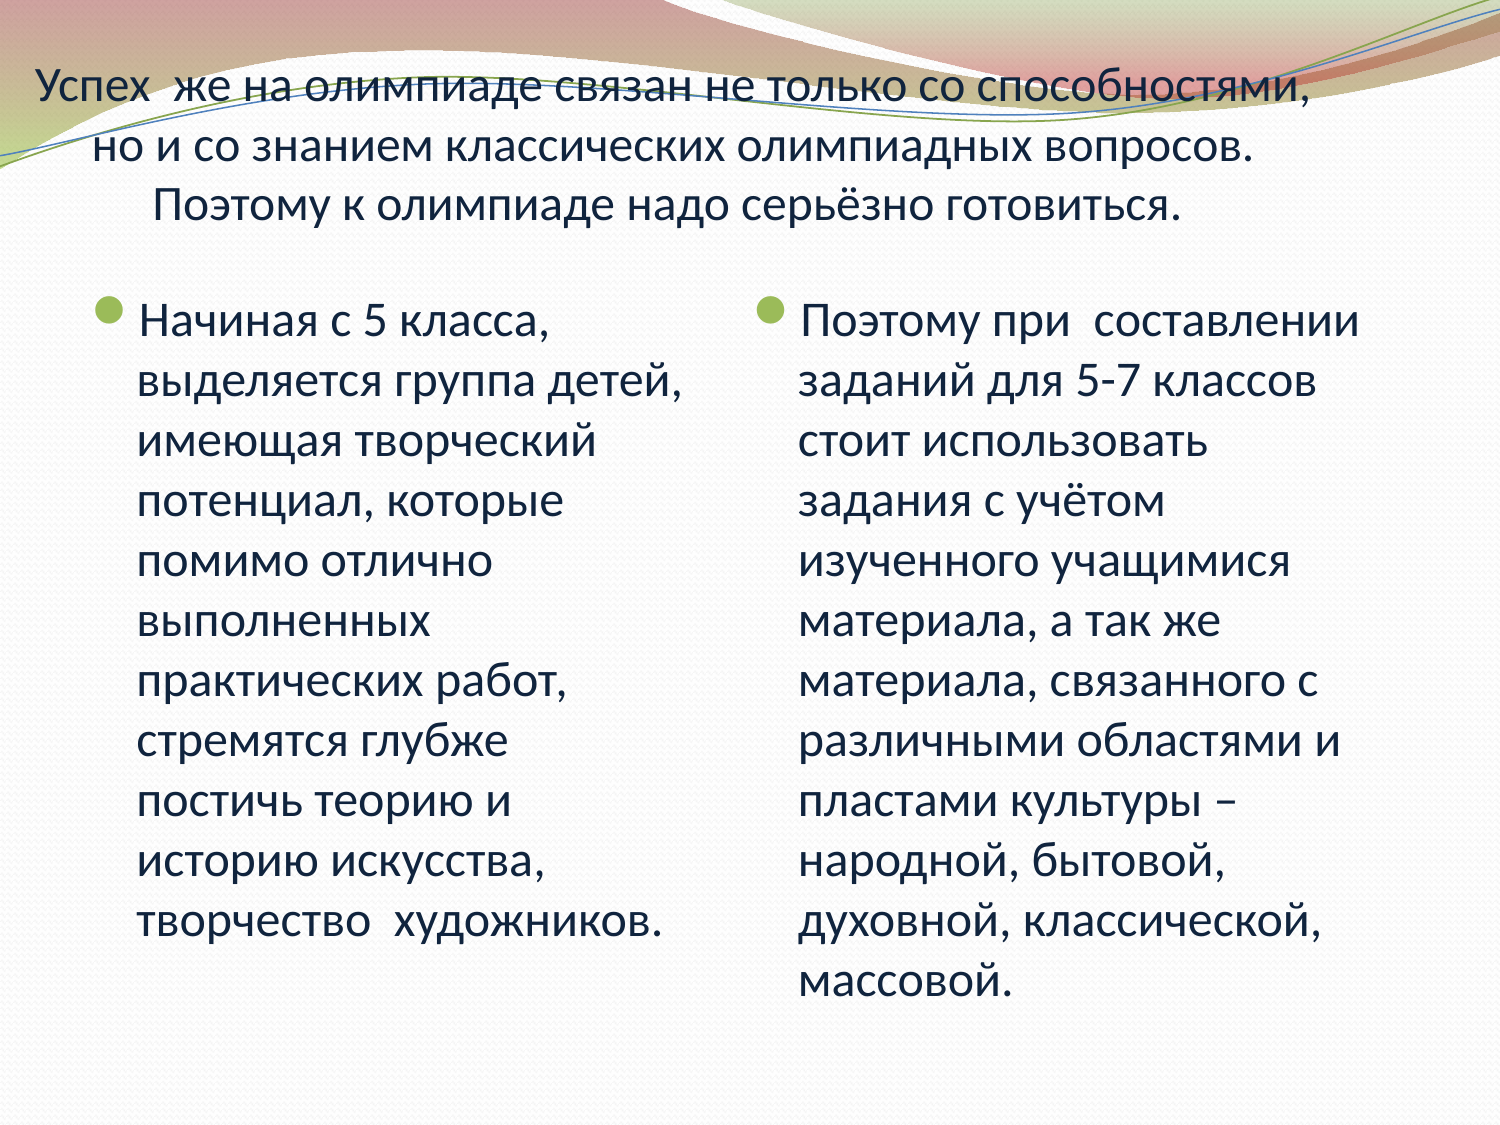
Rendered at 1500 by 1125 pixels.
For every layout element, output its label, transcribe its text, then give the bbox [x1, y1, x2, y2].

list Начиная с 5 класса, выделяется группа детей, имеющая творческий потенциал, которые помимо отлично выполненных практических работ, стремятся глубже постичь теорию и историю искусства, творчество художников. [76, 278, 703, 1047]
title Успех же на олимпиаде связан не только со способностями, но и со знанием классических олимпиадных вопросов. Поэтому к олимпиаде надо серьёзно готовиться. [29, 42, 1317, 231]
list Поэтому при составлении заданий для 5-7 классов стоит использовать задания с учётом изученного учащимися материала, а так же материала, связанного с различными областями и пластами культуры – народной, бытовой, духовной, классической, массовой. [738, 278, 1400, 1022]
